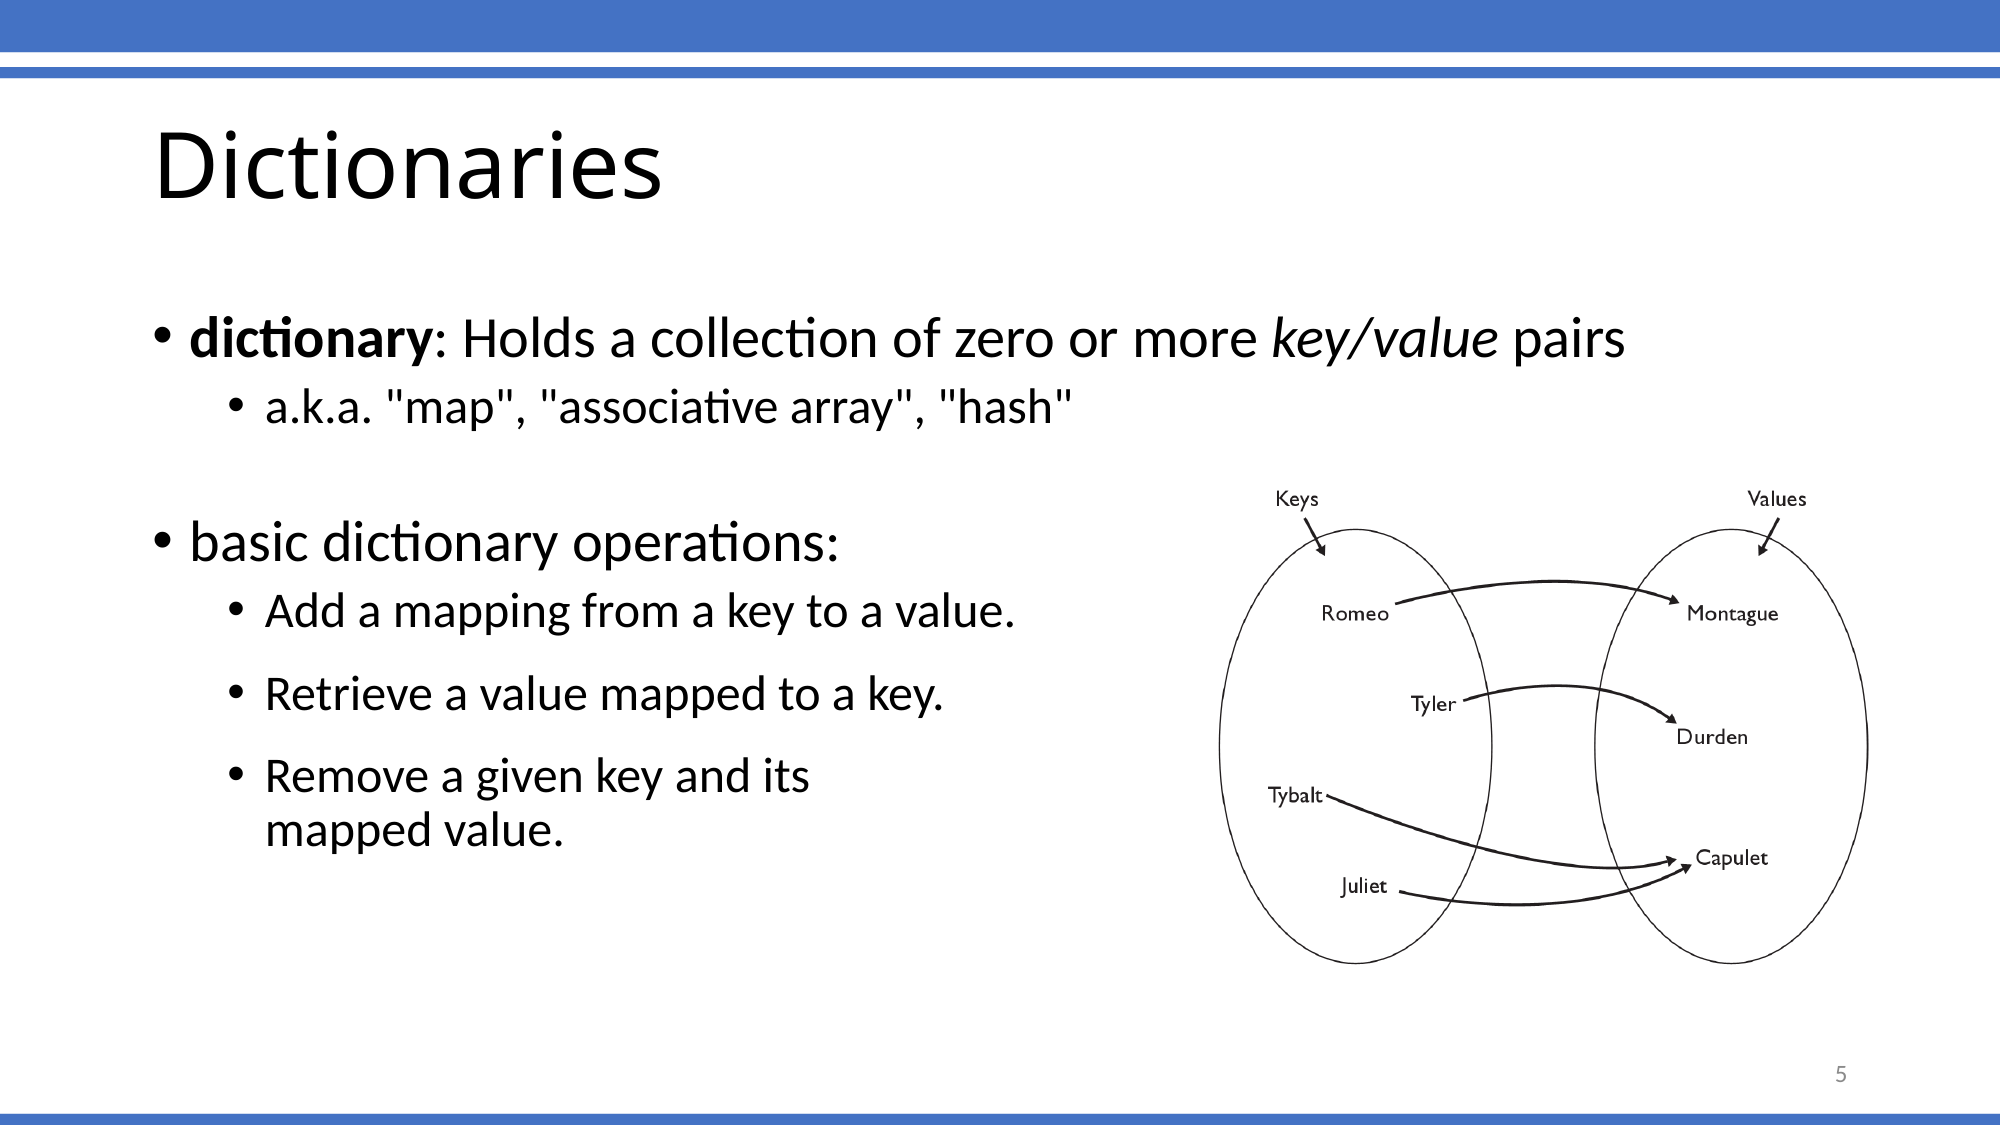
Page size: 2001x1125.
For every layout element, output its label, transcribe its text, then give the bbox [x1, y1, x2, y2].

list dictionary: Holds a collection of zero or more key/value pairs a.k.a. "map", "associative array", "hash" basic dictionary operations: Add a mapping from a key to a value. Retrieve a value mapped to a key. Remove a given key and its mapped value. [137, 299, 1863, 1080]
title Dictionaries [137, 59, 1863, 278]
picture [1210, 483, 1874, 968]
slide_number 5 [1412, 1042, 1863, 1103]
